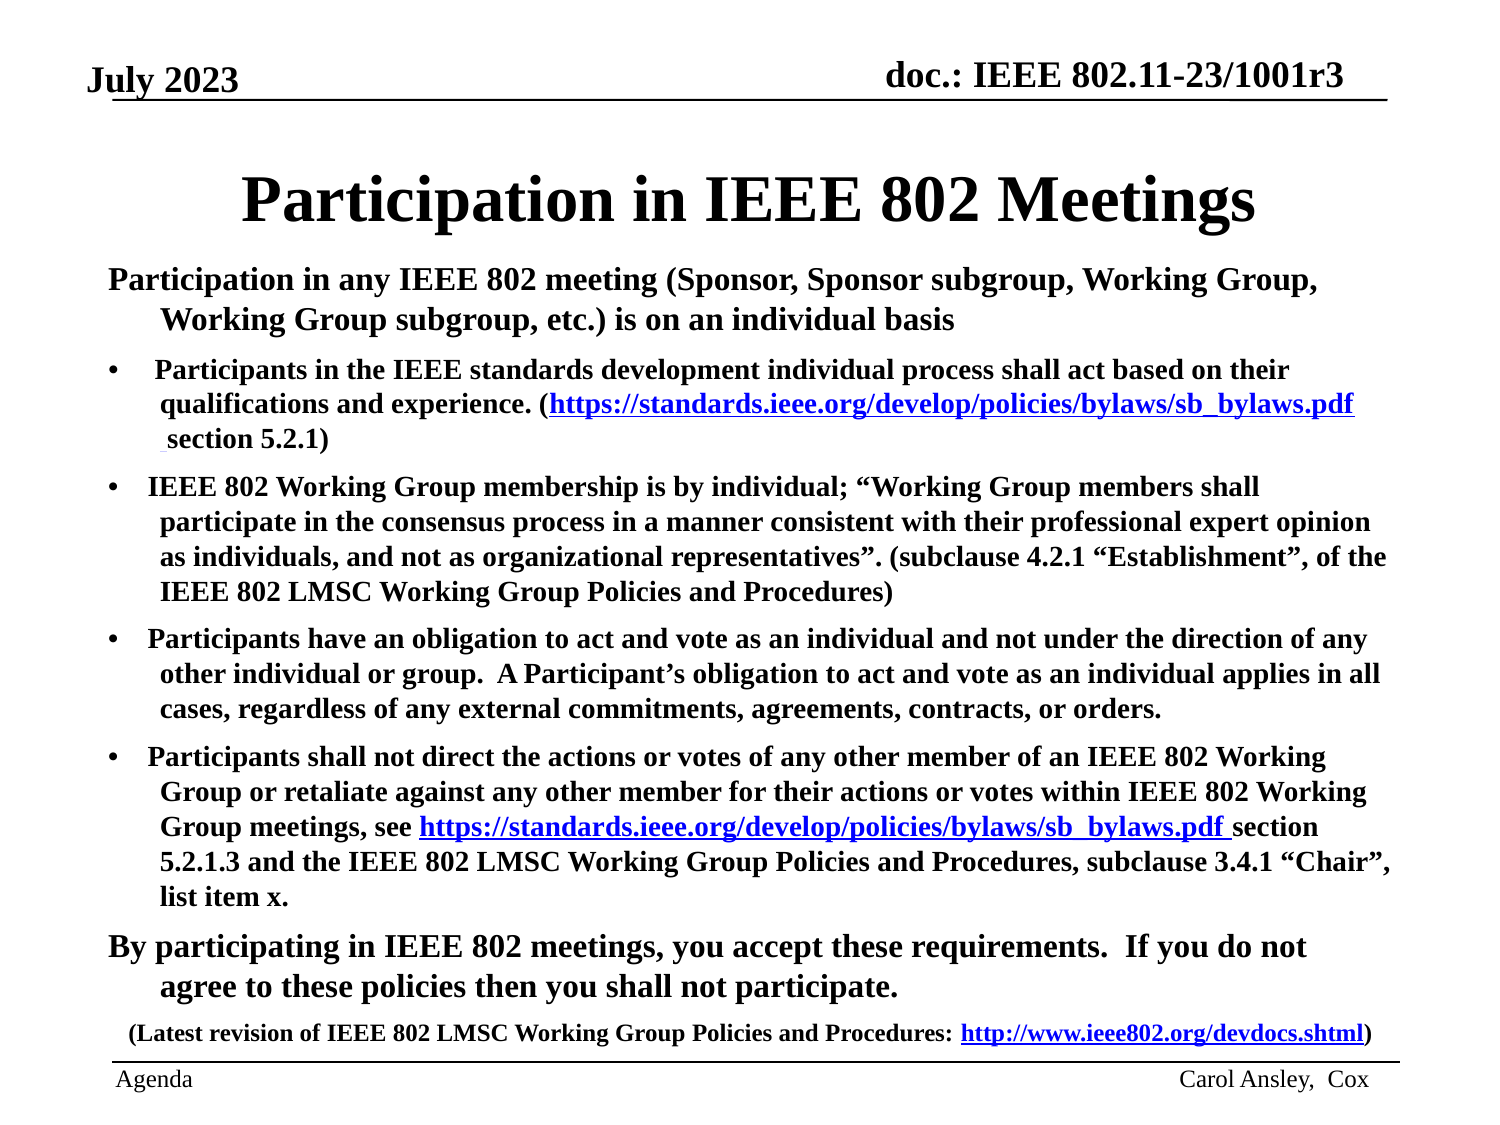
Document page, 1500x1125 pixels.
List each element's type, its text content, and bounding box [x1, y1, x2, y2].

text_box Participation in any IEEE 802 meeting (Sponsor, Sponsor subgroup, Working Group, Working Group subgroup, etc.) is on an individual basis • Participants in the IEEE standards development individual process shall act based on their qualifications and experience. (https://standards.ieee.org/develop/policies/bylaws/sb_bylaws.pdf section 5.2.1) • IEEE 802 Working Group membership is by individual; “Working Group members shall participate in the consensus process in a manner consistent with their professional expert opinion as individuals, and not as organizational representatives”. (subclause 4.2.1 “Establishment”, of the IEEE 802 LMSC Working Group Policies and Procedures) • Participants have an obligation to act and vote as an individual and not under the direction of any other individual or group. A Participant’s obligation to act and vote as an individual applies in all cases, regardless of any external commitments, agreements, contracts, or orders. • Participants shall not direct the actions or votes of any other member of an IEEE 802 Working Group or retaliate against any other member for their actions or votes within IEEE 802 Working Group meetings, see https://standards.ieee.org/develop/policies/bylaws/sb_bylaws.pdf section 5.2.1.3 and the IEEE 802 LMSC Working Group Policies and Procedures, subclause 3.4.1 “Chair”, list item x. By participating in IEEE 802 meetings, you accept these requirements. If you do not agree to these policies then you shall not participate. (Latest revision of IEEE 802 LMSC Working Group Policies and Procedures: http://www.ieee802.org/devdocs.shtml) [99, 249, 1400, 1055]
text_box Participation in IEEE 802 Meetings [112, 147, 1388, 243]
